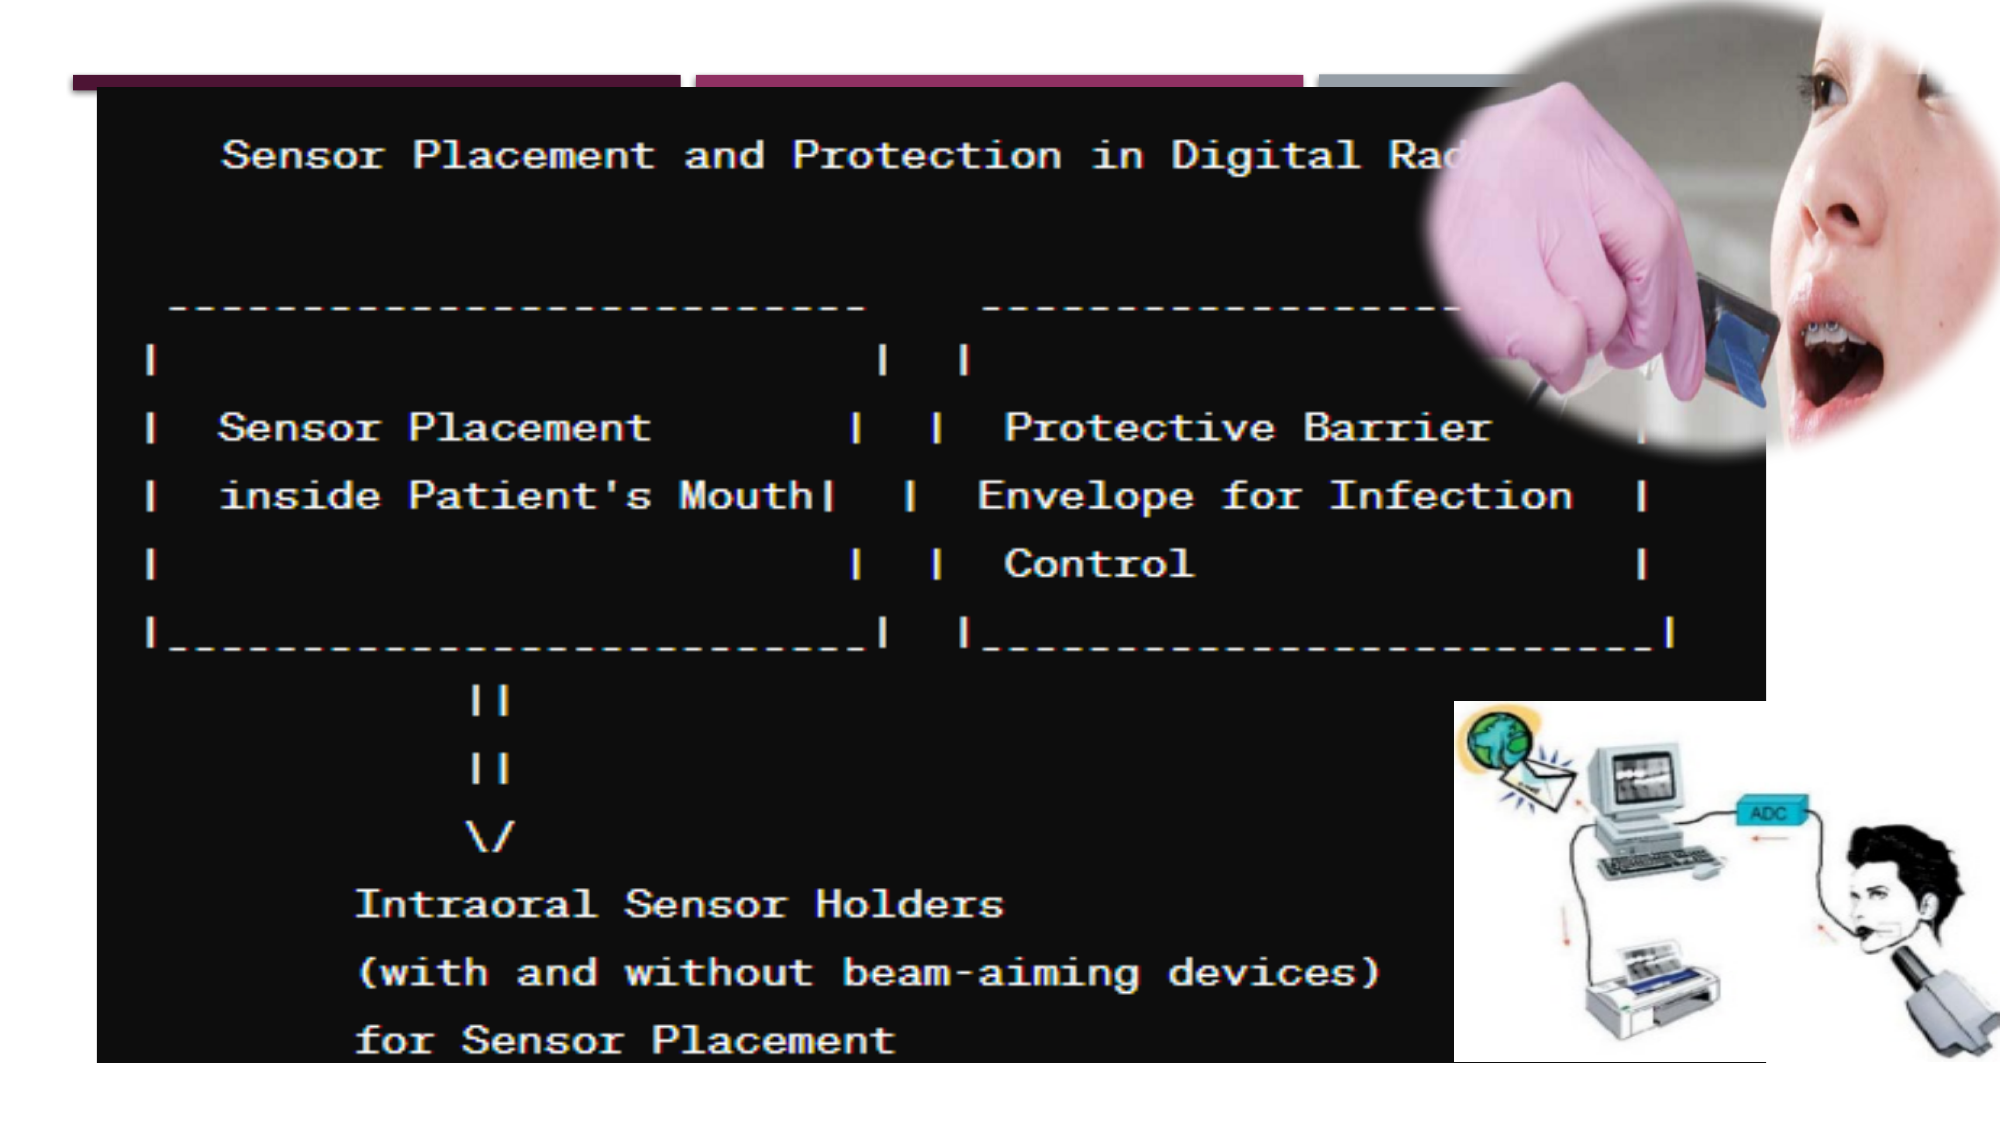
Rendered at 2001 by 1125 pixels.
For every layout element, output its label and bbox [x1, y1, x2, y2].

picture [96, 0, 2000, 1063]
